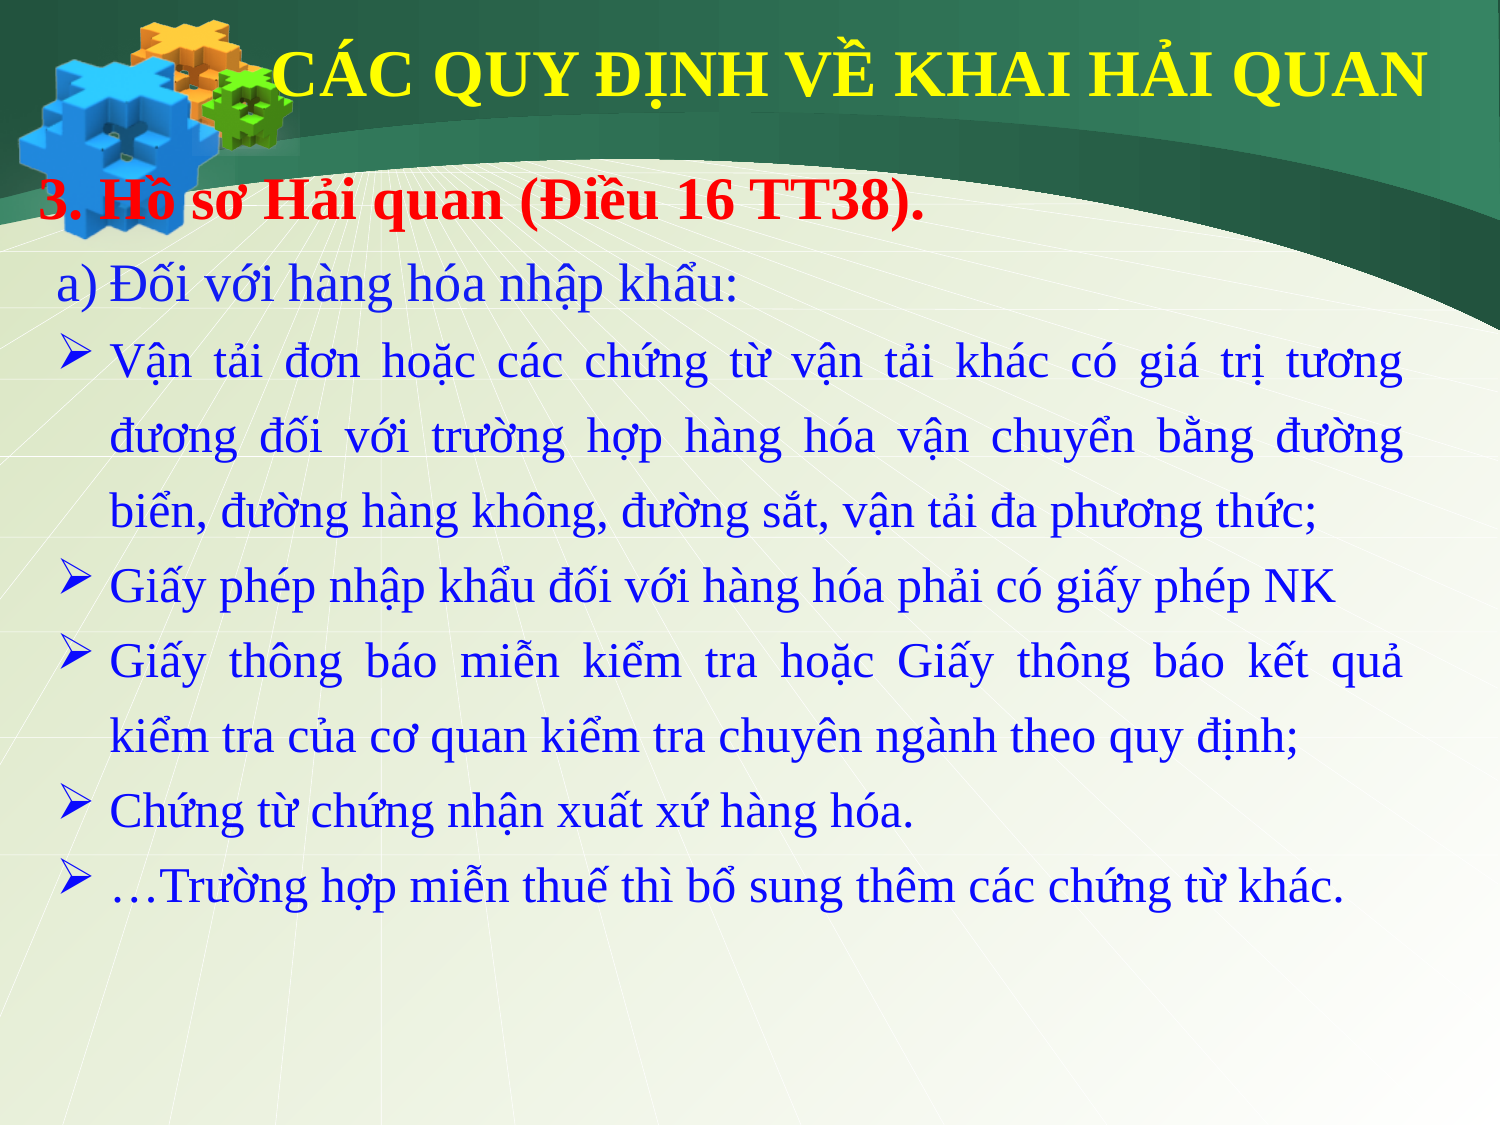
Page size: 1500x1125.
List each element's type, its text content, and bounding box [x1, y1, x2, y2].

title CÁC QUY ĐỊNH VỀ KHAI HẢI QUAN [243, 0, 1457, 141]
picture [0, 18, 300, 252]
list 3. Hồ sơ Hải quan (Điều 16 TT38). Đối với hàng hóa nhập khẩu: Vận tải đơn hoặc các chứng từ vận tải khác có giá trị tương đương đối với trường hợp hàng hóa vận chuyển bằng đường biển, đường hàng không, đường sắt, vận tải đa phương thức; Giấy phép nhập khẩu đối với hàng hóa phải có giấy phép NK Giấy thông báo miễn kiểm tra hoặc Giấy thông báo kết quả kiểm tra của cơ quan kiểm tra chuyên ngành theo quy định; Chứng từ chứng nhận xuất xứ hàng hóa. …Trường hợp miễn thuế thì bổ sung thêm các chứng từ khác. [23, 151, 1420, 980]
